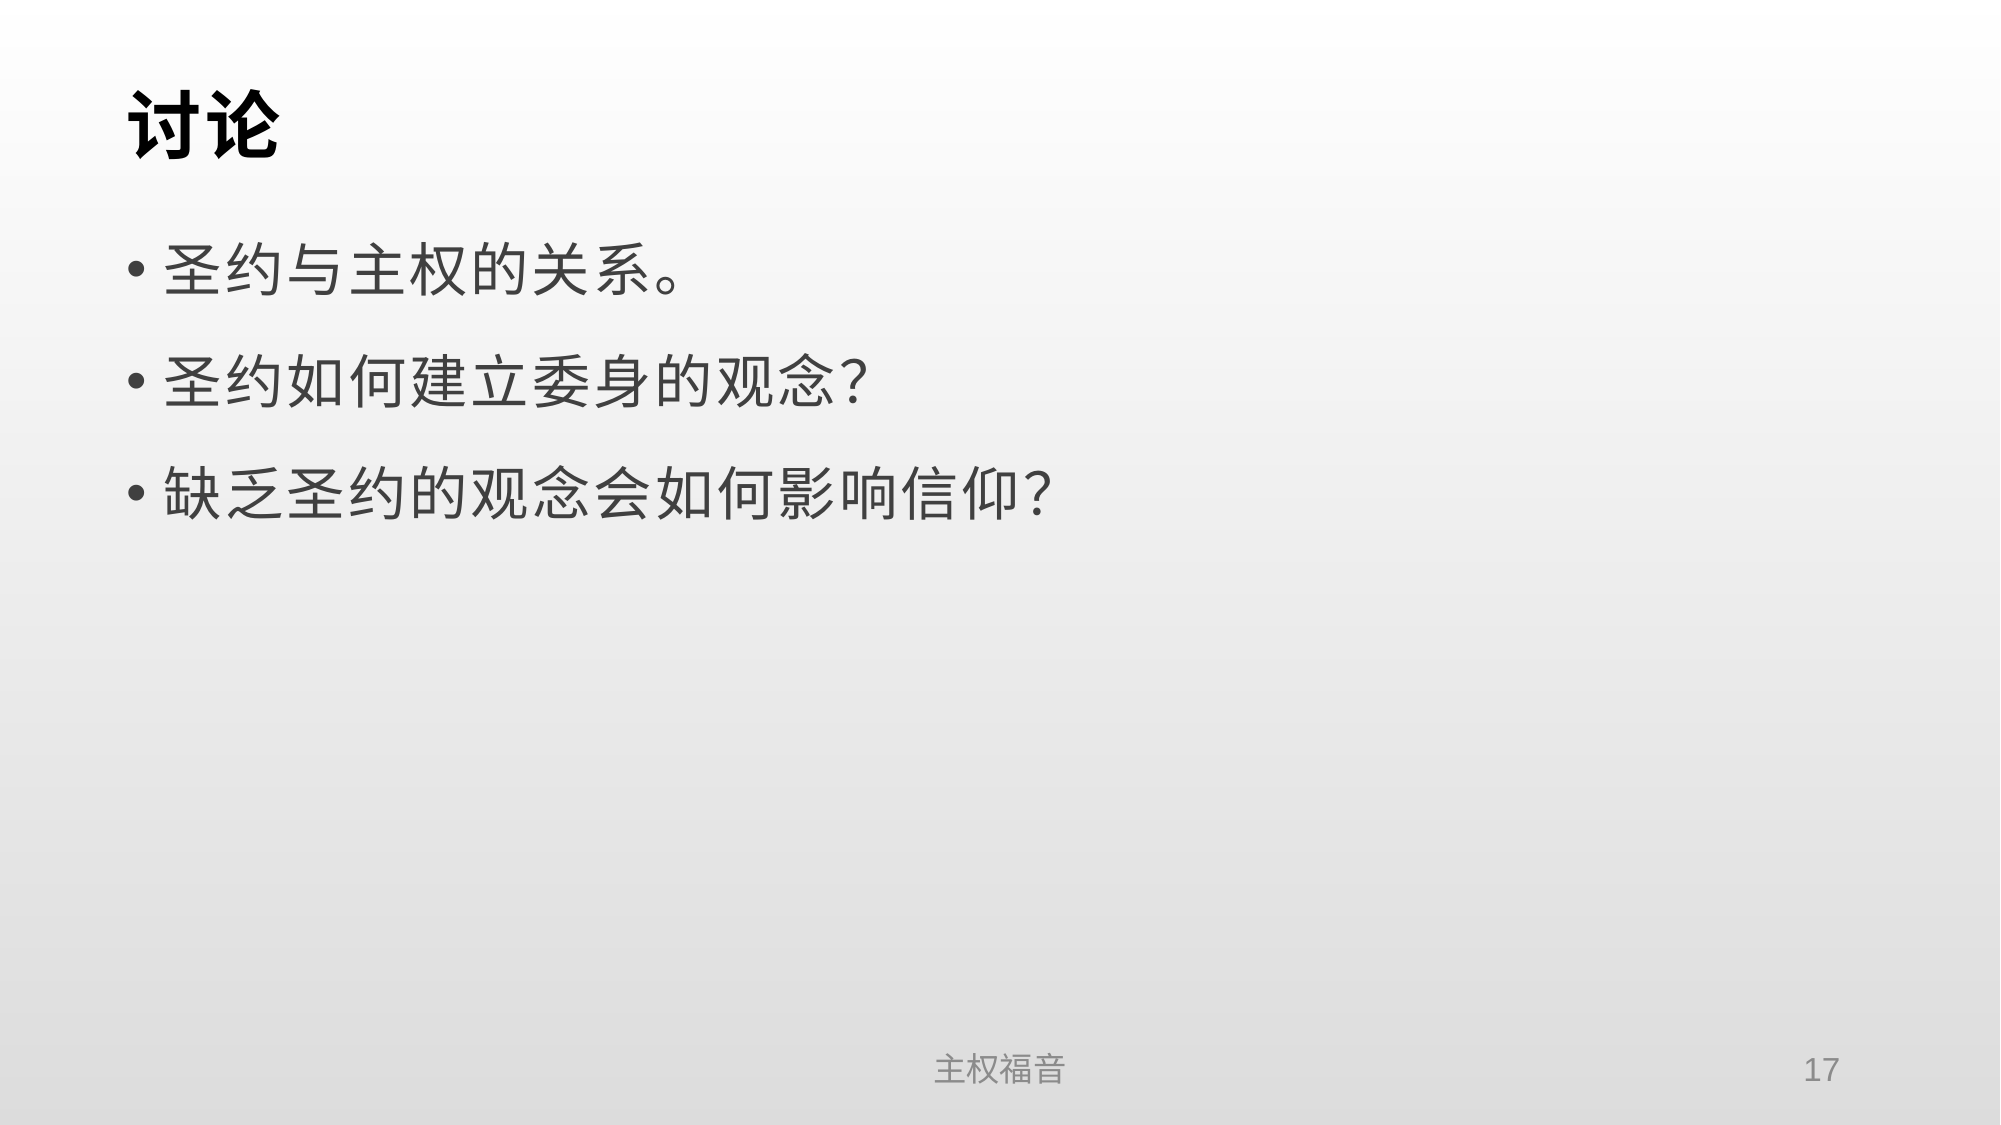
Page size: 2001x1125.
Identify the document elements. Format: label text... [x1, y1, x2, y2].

slide_number 17 [1412, 1041, 1856, 1094]
list 圣约与主权的关系。 圣约如何建立委身的观念？ 缺乏圣约的观念会如何影响信仰？ [109, 212, 1891, 1040]
title 讨论 [109, 70, 1891, 178]
footer 主权福音 [675, 1041, 1325, 1094]
